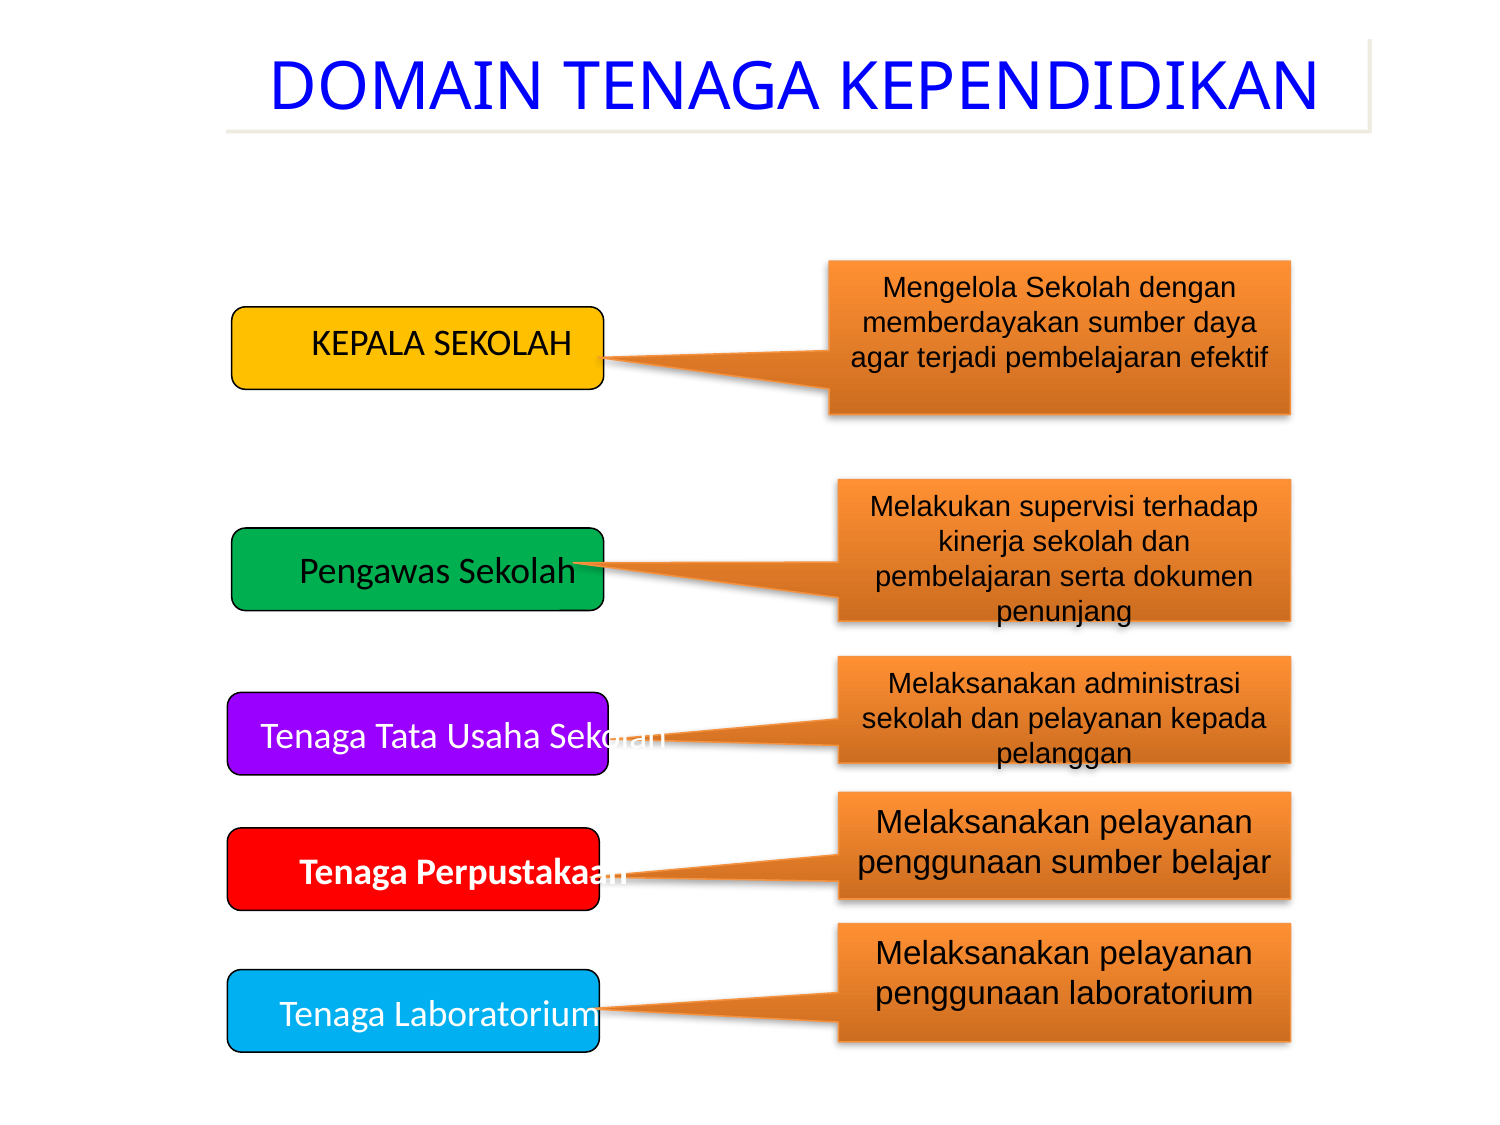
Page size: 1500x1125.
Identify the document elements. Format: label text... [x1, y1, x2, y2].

text_box Melaksanakan pelayanan penggunaan laboratorium [616, 922, 1292, 1043]
text_box Pengawas Sekolah [284, 538, 592, 599]
text_box [227, 692, 608, 775]
text_box Mengelola Sekolah dengan memberdayakan sumber daya agar terjadi pembelajaran efektif [597, 260, 1292, 416]
text_box Melaksanakan pelayanan penggunaan sumber belajar [644, 791, 1292, 900]
text_box [231, 306, 604, 390]
text_box KEPALA SEKOLAH [296, 310, 588, 371]
text_box Tenaga Tata Usaha Sekolah [245, 704, 683, 764]
text_box Tenaga Laboratorium [264, 981, 616, 1041]
text_box DOMAIN TENAGA KEPENDIDIKAN [222, 35, 1368, 130]
text_box Tenaga Perpustakaan [284, 839, 644, 900]
text_box [227, 969, 599, 1053]
text_box Melakukan supervisi terhadap kinerja sekolah dan pembelajaran serta dokumen penunjang [592, 478, 1292, 622]
text_box [231, 528, 604, 611]
text_box Melaksanakan administrasi sekolah dan pelayanan kepada pelanggan [683, 655, 1292, 764]
text_box [227, 827, 599, 911]
